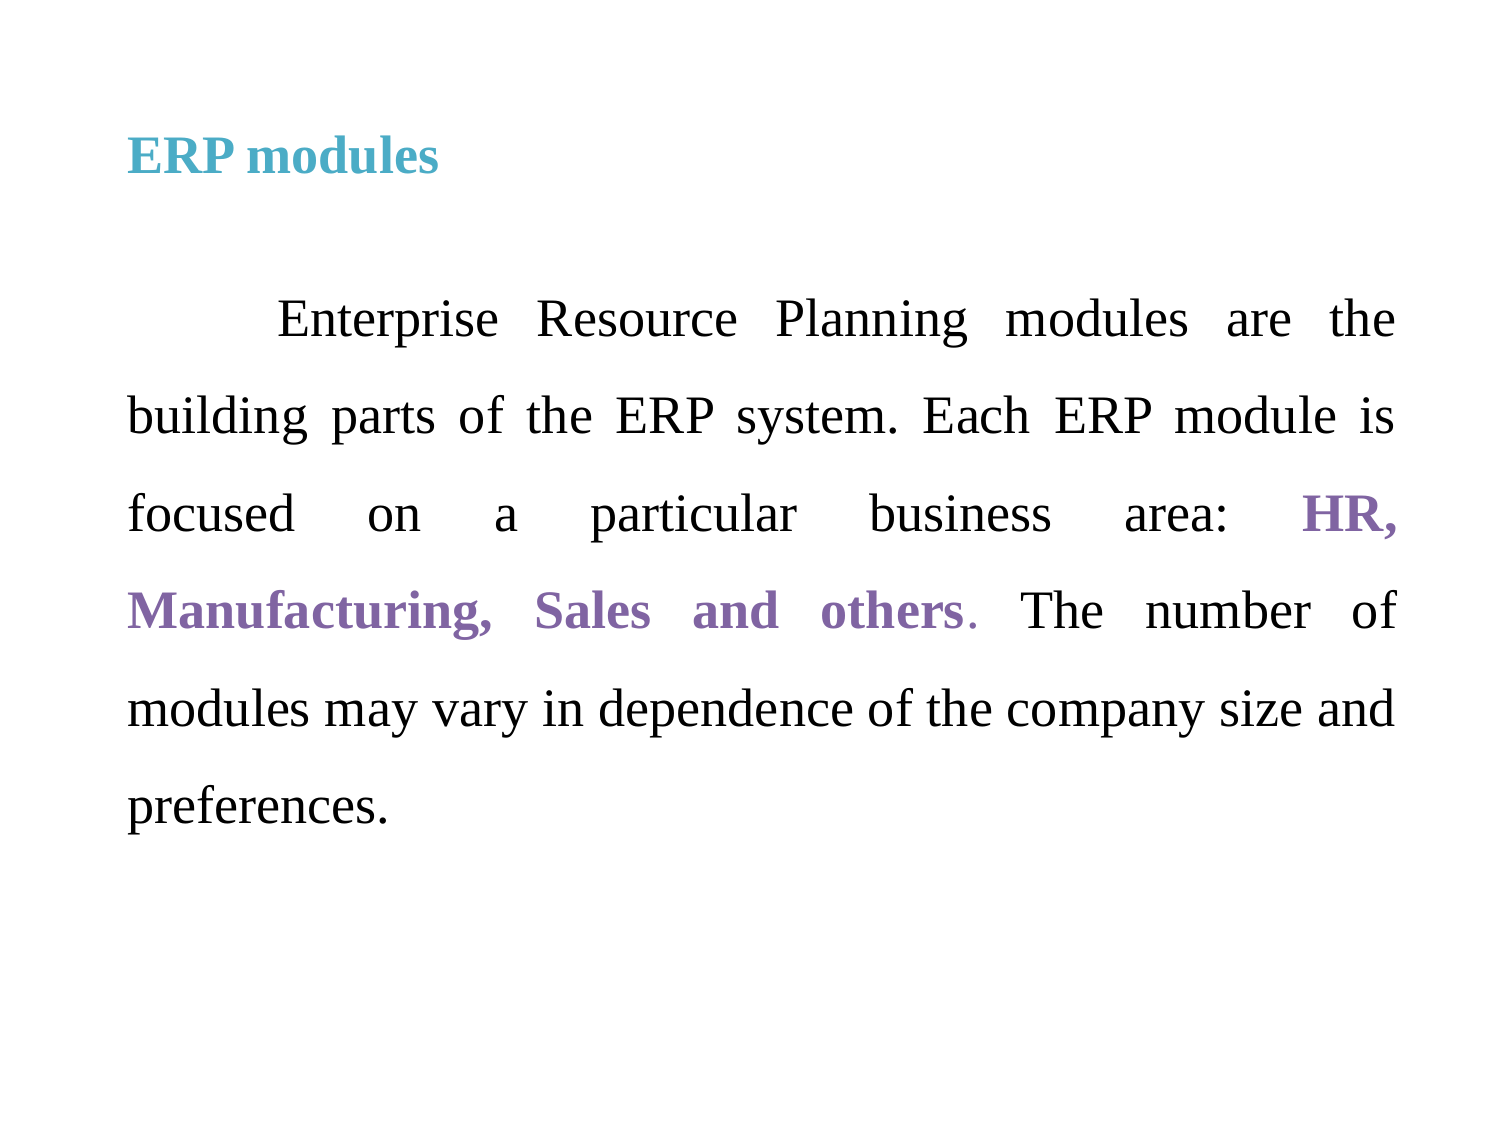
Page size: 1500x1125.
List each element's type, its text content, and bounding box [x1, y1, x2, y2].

text_box ERP modules Enterprise Resource Planning modules are the building parts of the ERP system. Each ERP module is focused on a particular business area: HR, Manufacturing, Sales and others. The number of modules may vary in dependence of the company size and preferences. [112, 112, 1413, 842]
